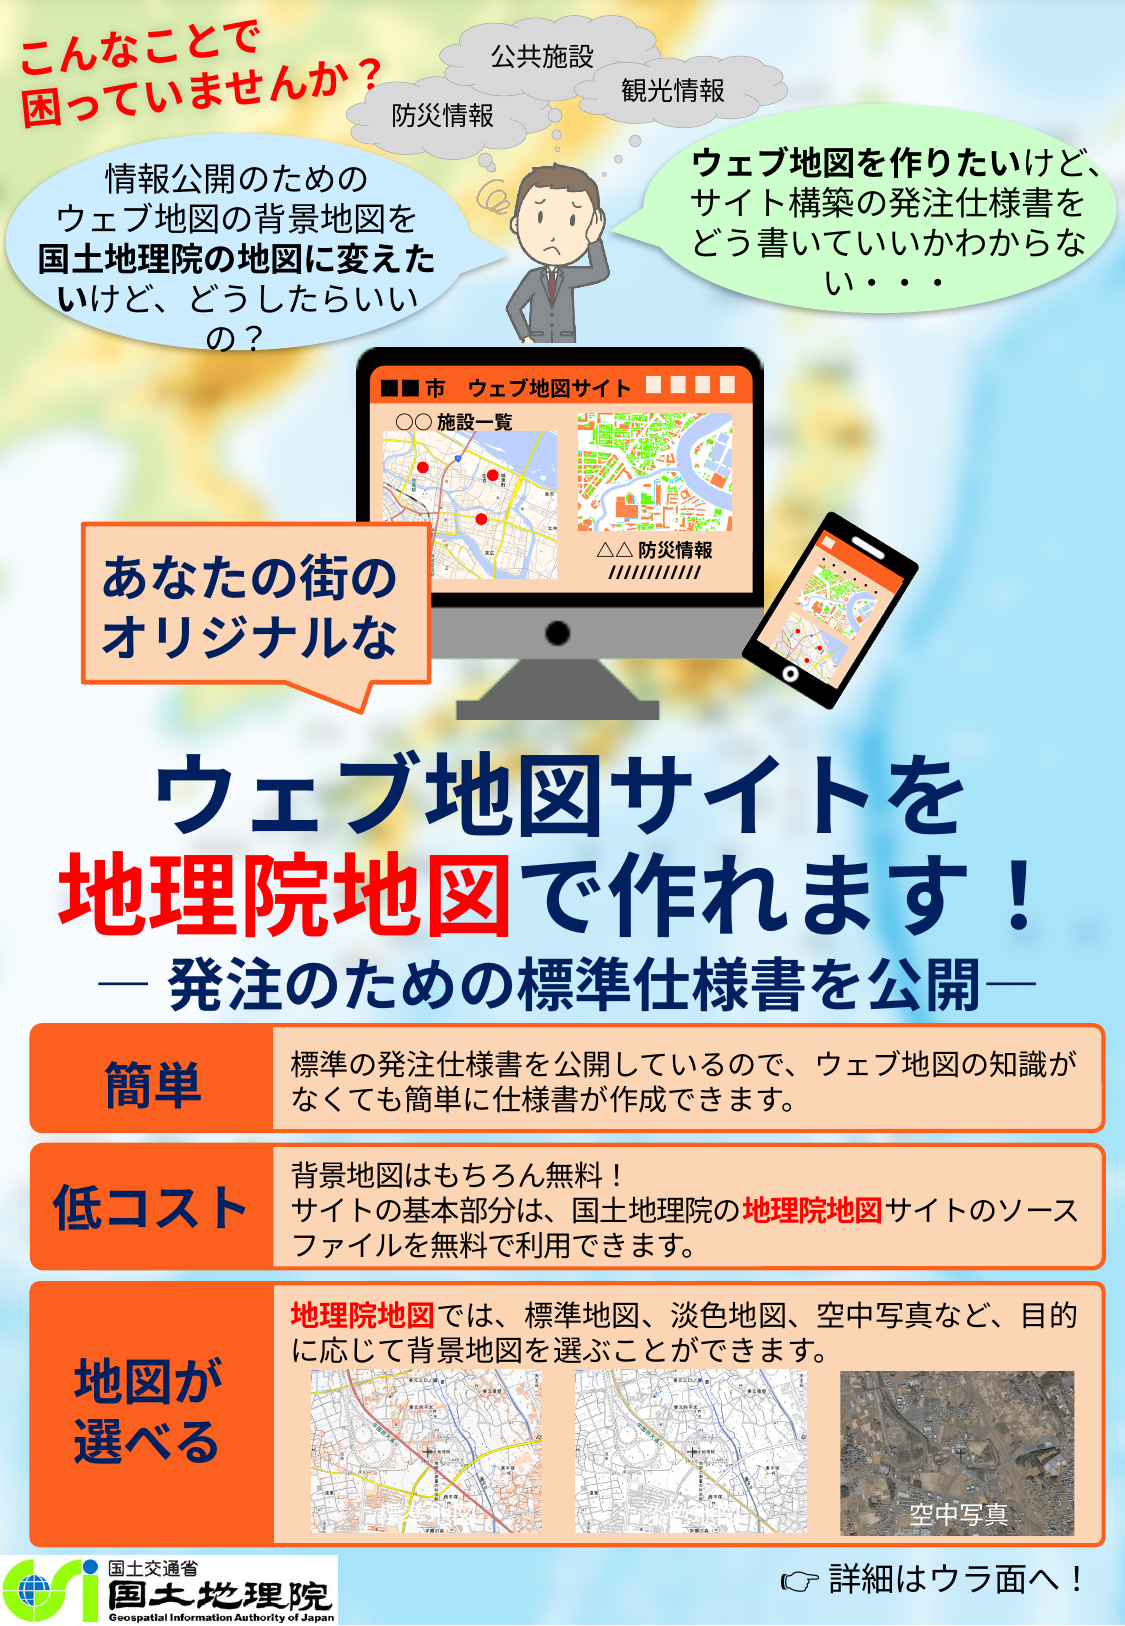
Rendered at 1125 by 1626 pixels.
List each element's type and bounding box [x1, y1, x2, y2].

text_box [5, 103, 1117, 351]
text_box [31, 1024, 274, 1132]
text_box [775, 625, 844, 670]
picture [0, 0, 1125, 1625]
text_box [82, 523, 430, 683]
text_box [776, 524, 904, 697]
text_box [383, 431, 557, 579]
text_box [31, 1144, 274, 1269]
text_box [32, 1281, 275, 1545]
text_box [355, 346, 765, 720]
